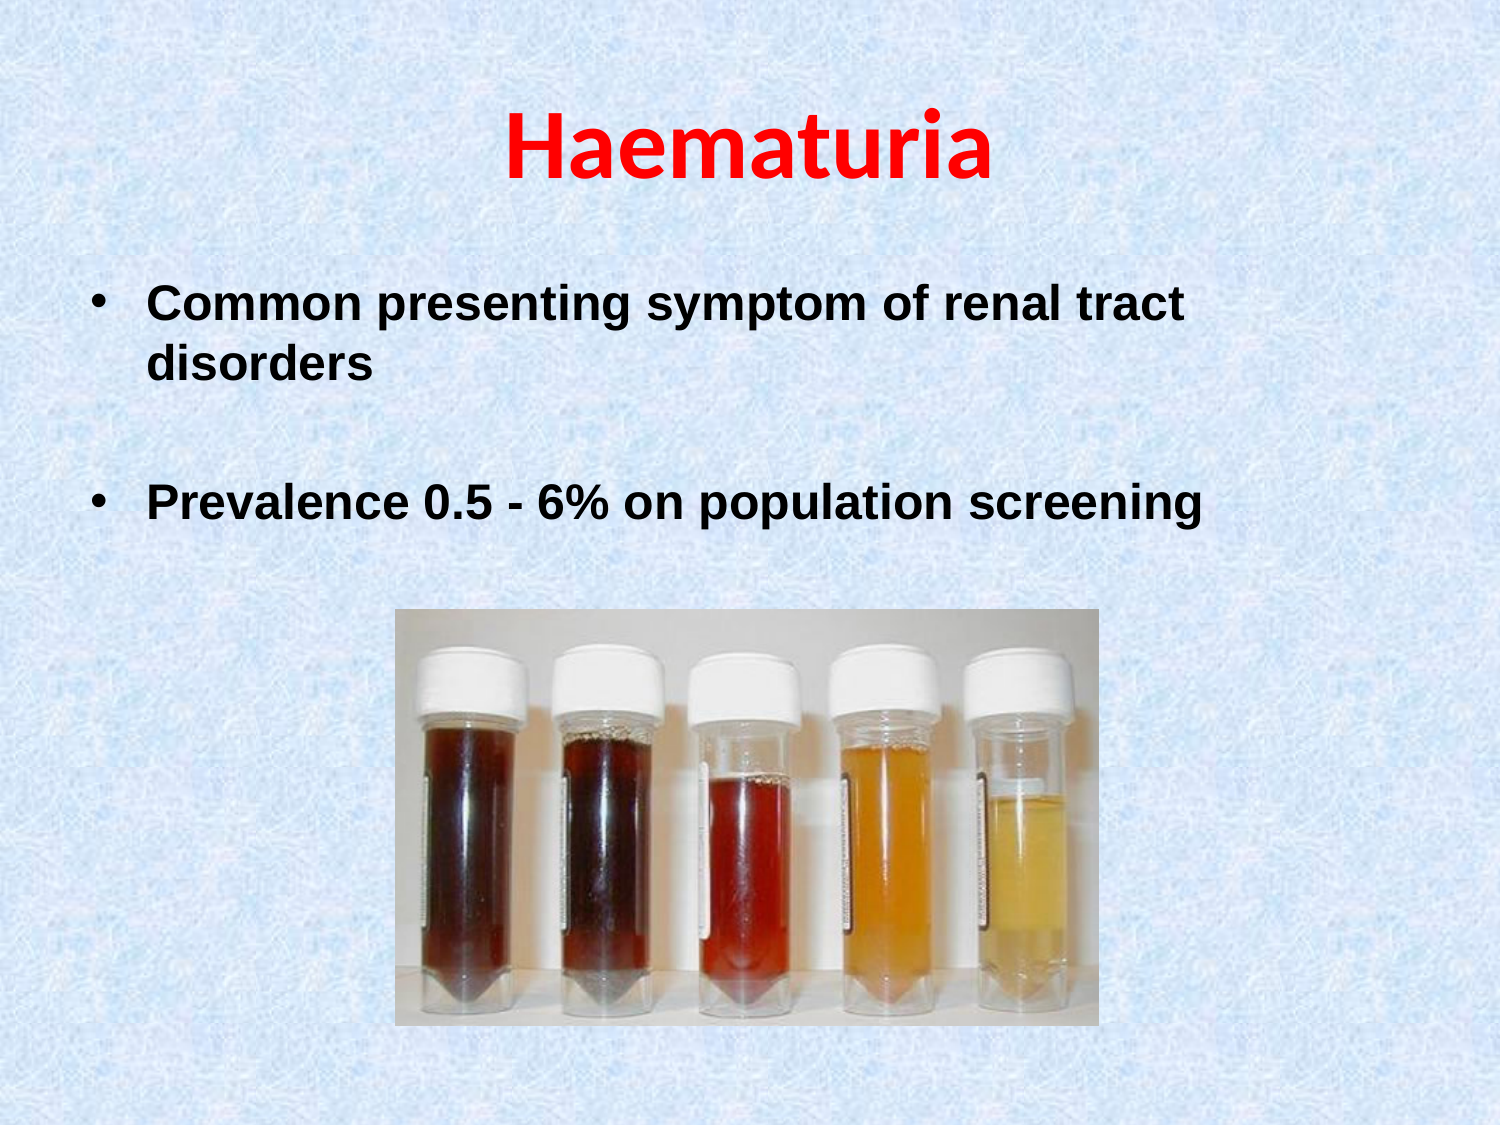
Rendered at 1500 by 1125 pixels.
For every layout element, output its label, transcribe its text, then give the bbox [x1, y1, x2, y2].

list Common presenting symptom of renal tract disorders Prevalence 0.5 - 6% on population screening [75, 262, 1425, 1005]
picture [0, 0, 1500, 1125]
title Haematuria [75, 45, 1425, 233]
